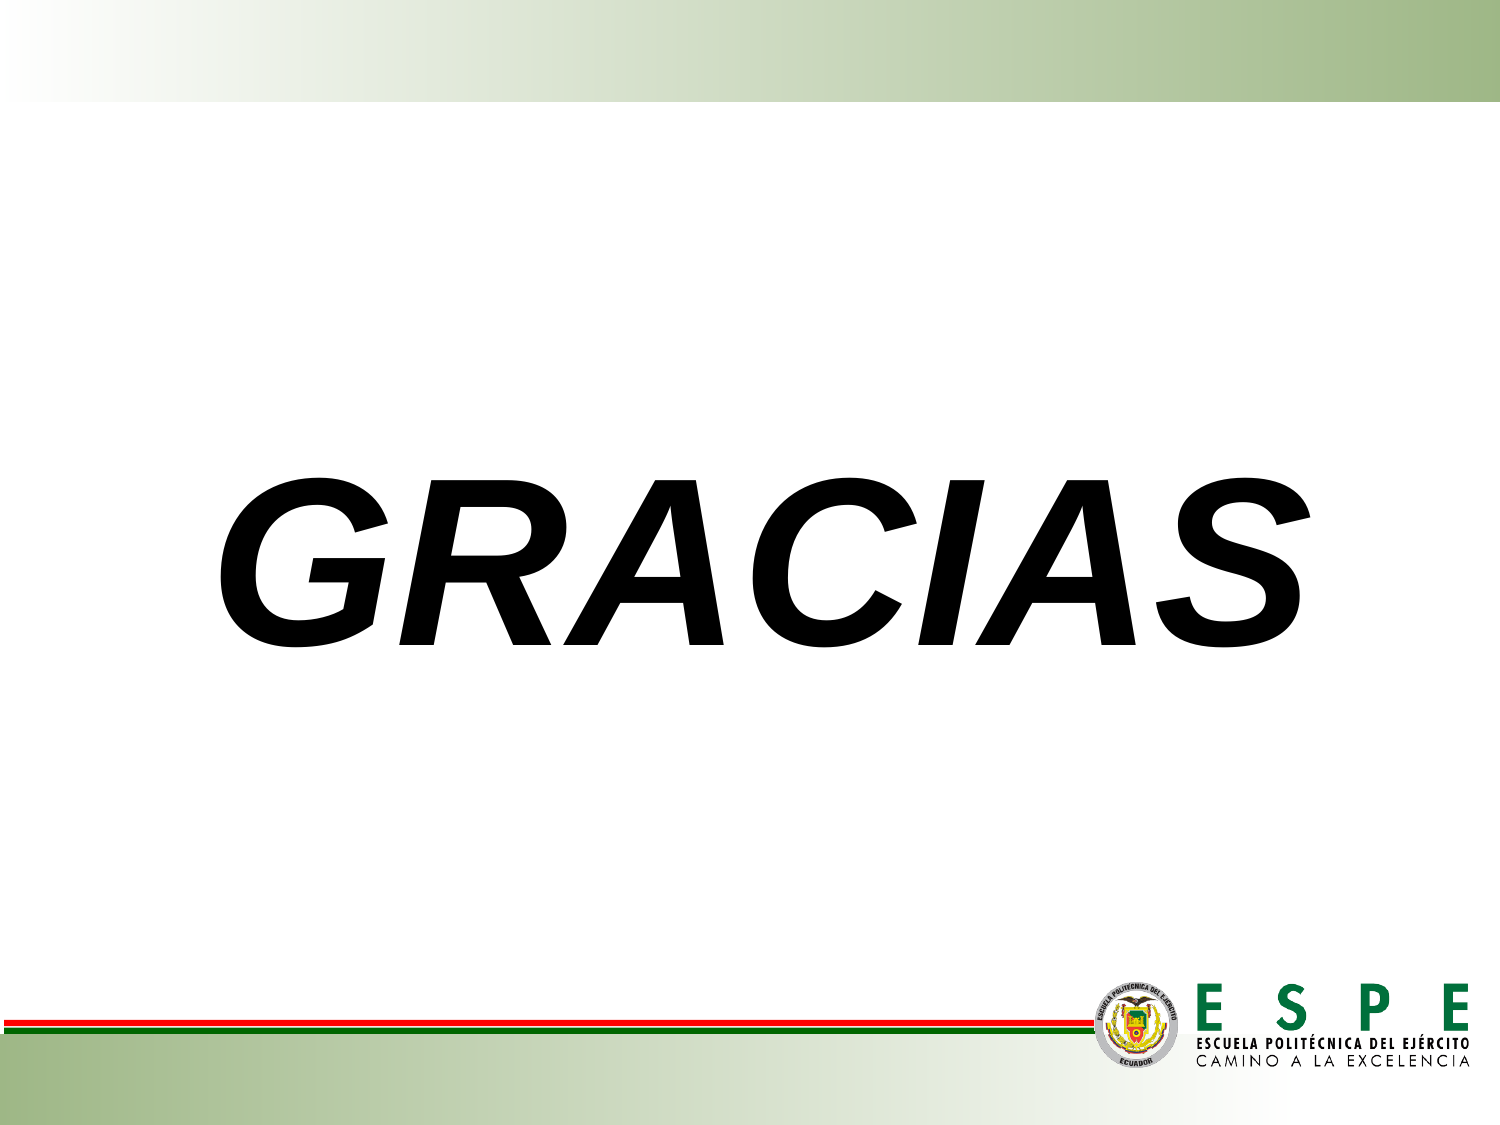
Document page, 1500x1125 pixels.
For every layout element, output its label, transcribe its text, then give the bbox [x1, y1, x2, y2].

title GRACIAS [0, 398, 1500, 586]
picture [1057, 964, 1500, 1093]
